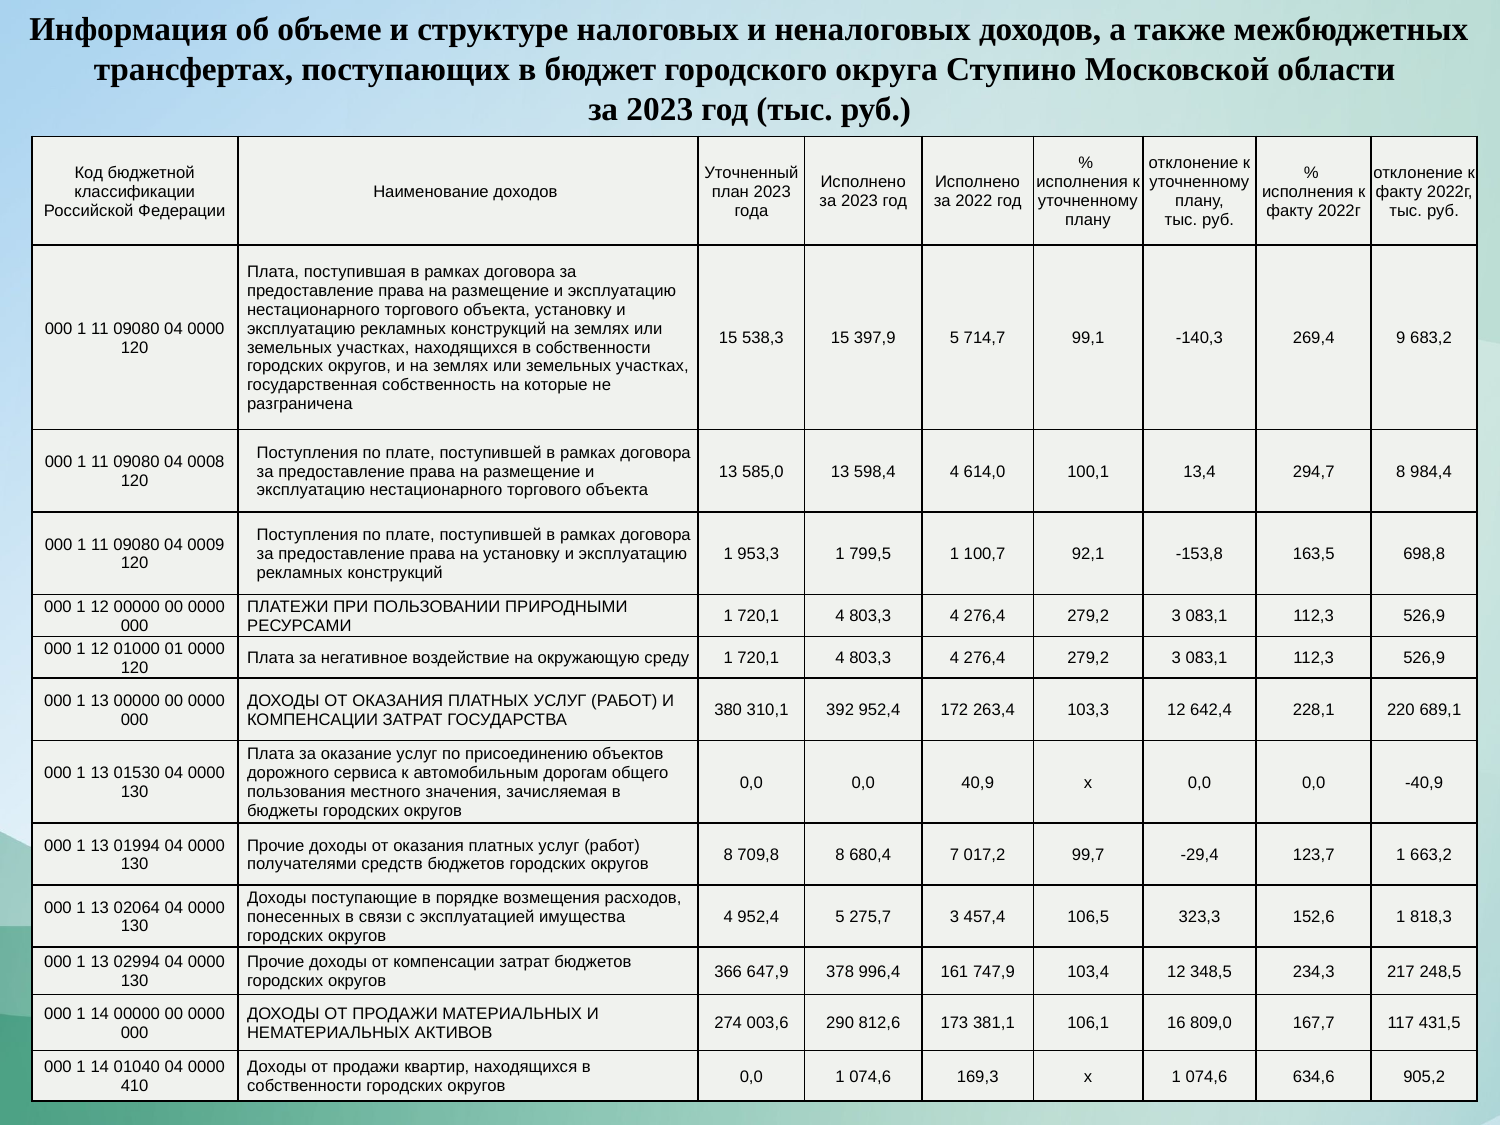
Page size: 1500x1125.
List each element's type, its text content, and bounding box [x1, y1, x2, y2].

table_cell 1 818,3 [1372, 886, 1476, 946]
table_cell 000 1 12 00000 00 0000 000 [33, 595, 237, 636]
table_cell 5 714,7 [923, 246, 1033, 429]
table_cell ДОХОДЫ ОТ ПРОДАЖИ МАТЕРИАЛЬНЫХ И НЕМАТЕРИАЛЬНЫХ АКТИВОВ [239, 995, 697, 1050]
table_cell 100,1 [1034, 430, 1142, 511]
table_cell 13 598,4 [805, 430, 921, 511]
text_box Информация об объеме и структуре налоговых и неналоговых доходов, а также межбюджетных трансфертах, поступающих в бюджет городского округа Ступино Московской области за 2023 год (тыс. руб.) [0, 0, 1500, 135]
table_cell 0,0 [1144, 741, 1255, 822]
table_cell 15 397,9 [805, 246, 921, 429]
table_header % исполнения к факту 2022г [1257, 137, 1370, 244]
table_cell 279,2 [1034, 595, 1142, 636]
table_cell 234,3 [1257, 948, 1370, 994]
table_cell 634,6 [1257, 1051, 1370, 1100]
table_cell 152,6 [1257, 886, 1370, 946]
table_cell 169,3 [923, 1051, 1033, 1100]
table_cell 000 1 13 00000 00 0000 000 [33, 679, 237, 740]
table_cell 106,1 [1034, 995, 1142, 1050]
table_cell 103,3 [1034, 679, 1142, 740]
table_cell ПЛАТЕЖИ ПРИ ПОЛЬЗОВАНИИ ПРИРОДНЫМИ РЕСУРСАМИ [239, 595, 697, 636]
table_header % исполнения к уточненному плану [1034, 137, 1142, 244]
table_cell 392 952,4 [805, 679, 921, 740]
table_cell 000 1 13 02994 04 0000 130 [33, 948, 237, 994]
table_header Исполнено за 2022 год [923, 137, 1033, 244]
table_cell 279,2 [1034, 637, 1142, 677]
table_cell 9 683,2 [1372, 246, 1476, 429]
table_cell 000 1 13 01530 04 0000 130 [33, 741, 237, 822]
table_cell 8 984,4 [1372, 430, 1476, 511]
table_cell -140,3 [1144, 246, 1255, 429]
table_cell 8 709,8 [699, 824, 804, 884]
table_cell ДОХОДЫ ОТ ОКАЗАНИЯ ПЛАТНЫХ УСЛУГ (РАБОТ) И КОМПЕНСАЦИИ ЗАТРАТ ГОСУДАРСТВА [239, 679, 697, 740]
table_cell 526,9 [1372, 595, 1476, 636]
table_cell 1 663,2 [1372, 824, 1476, 884]
table_cell -29,4 [1144, 824, 1255, 884]
table_cell 40,9 [923, 741, 1033, 822]
table_cell Плата за оказание услуг по присоединению объектов дорожного сервиса к автомобильным дорогам общего пользования местного значения, зачисляемая в бюджеты городских округов [239, 741, 697, 822]
table_cell Плата, поступившая в рамках договора за предоставление права на размещение и эксплуатацию нестационарного торгового объекта, установку и эксплуатацию рекламных конструкций на землях или земельных участках, находящихся в собственности городских округов, и на землях или земельных участках, государственная собственность на которые не разграничена [239, 246, 697, 429]
table_cell 220 689,1 [1372, 679, 1476, 740]
table_cell 0,0 [805, 741, 921, 822]
table_cell 4 952,4 [699, 886, 804, 946]
table_cell 117 431,5 [1372, 995, 1476, 1050]
table_cell 269,4 [1257, 246, 1370, 429]
table_cell 106,5 [1034, 886, 1142, 946]
table_cell Плата за негативное воздействие на окружающую среду [239, 637, 697, 677]
table_cell 378 996,4 [805, 948, 921, 994]
table_cell 161 747,9 [923, 948, 1033, 994]
table_cell 1 074,6 [805, 1051, 921, 1100]
table_cell 228,1 [1257, 679, 1370, 740]
table_cell 366 647,9 [699, 948, 804, 994]
table_cell 526,9 [1372, 637, 1476, 677]
table_cell 217 248,5 [1372, 948, 1476, 994]
table_cell 99,1 [1034, 246, 1142, 429]
table_cell 3 083,1 [1144, 595, 1255, 636]
table_cell Прочие доходы от компенсации затрат бюджетов городских округов [239, 948, 697, 994]
table_cell 4 276,4 [923, 637, 1033, 677]
table_cell 380 310,1 [699, 679, 804, 740]
table_header отклонение к факту 2022г, тыс. руб. [1372, 137, 1476, 244]
table_cell 1 100,7 [923, 513, 1033, 594]
table_cell 000 1 11 09080 04 0009 120 [33, 513, 237, 594]
table_cell Поступления по плате, поступившей в рамках договора за предоставление права на установку и эксплуатацию рекламных конструкций [239, 513, 697, 594]
table_cell 99,7 [1034, 824, 1142, 884]
table_cell 290 812,6 [805, 995, 921, 1050]
table_cell 4 803,3 [805, 595, 921, 636]
table_cell 000 1 11 09080 04 0000 120 [33, 246, 237, 429]
table_header Наименование доходов [239, 137, 697, 244]
table_cell 3 083,1 [1144, 637, 1255, 677]
table_cell 92,1 [1034, 513, 1142, 594]
table_cell 0,0 [699, 1051, 804, 1100]
table_cell 323,3 [1144, 886, 1255, 946]
table_cell -40,9 [1372, 741, 1476, 822]
table_cell Доходы от продажи квартир, находящихся в собственности городских округов [239, 1051, 697, 1100]
table_cell 1 953,3 [699, 513, 804, 594]
table_cell 112,3 [1257, 637, 1370, 677]
table_cell 3 457,4 [923, 886, 1033, 946]
table_header отклонение к уточненному плану, тыс. руб. [1144, 137, 1255, 244]
table_header Уточненный план 2023 года [699, 137, 804, 244]
table_cell 173 381,1 [923, 995, 1033, 1050]
table_cell 294,7 [1257, 430, 1370, 511]
table_cell 000 1 12 01000 01 0000 120 [33, 637, 237, 677]
table_header Код бюджетной классификации Российской Федерации [33, 137, 237, 244]
table_cell 103,4 [1034, 948, 1142, 994]
table_cell 000 1 13 01994 04 0000 130 [33, 824, 237, 884]
table_cell Прочие доходы от оказания платных услуг (работ) получателями средств бюджетов городских округов [239, 824, 697, 884]
table_cell 112,3 [1257, 595, 1370, 636]
table_cell 4 614,0 [923, 430, 1033, 511]
table_header Исполнено за 2023 год [805, 137, 921, 244]
table_cell 5 275,7 [805, 886, 921, 946]
table_cell Поступления по плате, поступившей в рамках договора за предоставление права на размещение и эксплуатацию нестационарного торгового объекта [239, 430, 697, 511]
table_cell 000 1 13 02064 04 0000 130 [33, 886, 237, 946]
table_cell 1 799,5 [805, 513, 921, 594]
table_cell 4 803,3 [805, 637, 921, 677]
table_cell 0,0 [699, 741, 804, 822]
table_cell 16 809,0 [1144, 995, 1255, 1050]
table_cell 123,7 [1257, 824, 1370, 884]
table_cell 000 1 14 01040 04 0000 410 [33, 1051, 237, 1100]
table_cell 13 585,0 [699, 430, 804, 511]
table_cell 167,7 [1257, 995, 1370, 1050]
table_cell 13,4 [1144, 430, 1255, 511]
table_cell х [1034, 1051, 1142, 1100]
table_cell 1 720,1 [699, 595, 804, 636]
table_cell 12 348,5 [1144, 948, 1255, 994]
table_cell -153,8 [1144, 513, 1255, 594]
table_cell Доходы поступающие в порядке возмещения расходов, понесенных в связи с эксплуатацией имущества городских округов [239, 886, 697, 946]
table_cell 12 642,4 [1144, 679, 1255, 740]
table_cell х [1034, 741, 1142, 822]
table_cell 8 680,4 [805, 824, 921, 884]
table_cell 7 017,2 [923, 824, 1033, 884]
table_cell 0,0 [1257, 741, 1370, 822]
table_cell 274 003,6 [699, 995, 804, 1050]
picture [0, 135, 1500, 1125]
table_cell 000 1 11 09080 04 0008 120 [33, 430, 237, 511]
table_cell 905,2 [1372, 1051, 1476, 1100]
table_cell 4 276,4 [923, 595, 1033, 636]
table_cell 1 720,1 [699, 637, 804, 677]
table_cell 1 074,6 [1144, 1051, 1255, 1100]
table_cell 15 538,3 [699, 246, 804, 429]
table_cell 172 263,4 [923, 679, 1033, 740]
table_cell 000 1 14 00000 00 0000 000 [33, 995, 237, 1050]
table_cell 163,5 [1257, 513, 1370, 594]
table_cell 698,8 [1372, 513, 1476, 594]
